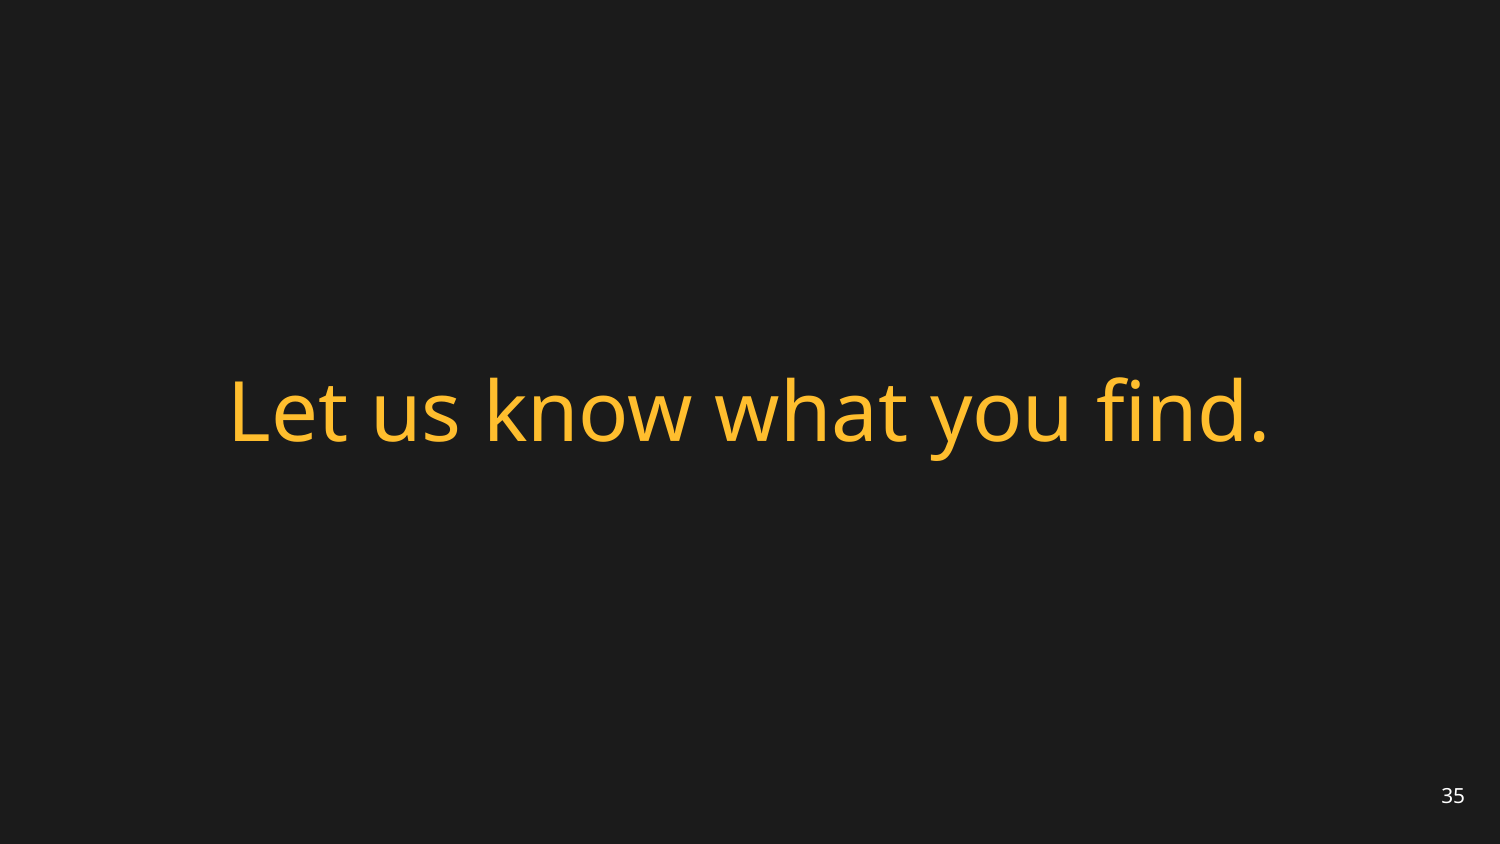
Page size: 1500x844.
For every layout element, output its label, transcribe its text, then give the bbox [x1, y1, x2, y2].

title Let us know what you find. [51, 72, 1449, 753]
slide_number 35 [1389, 764, 1480, 830]
